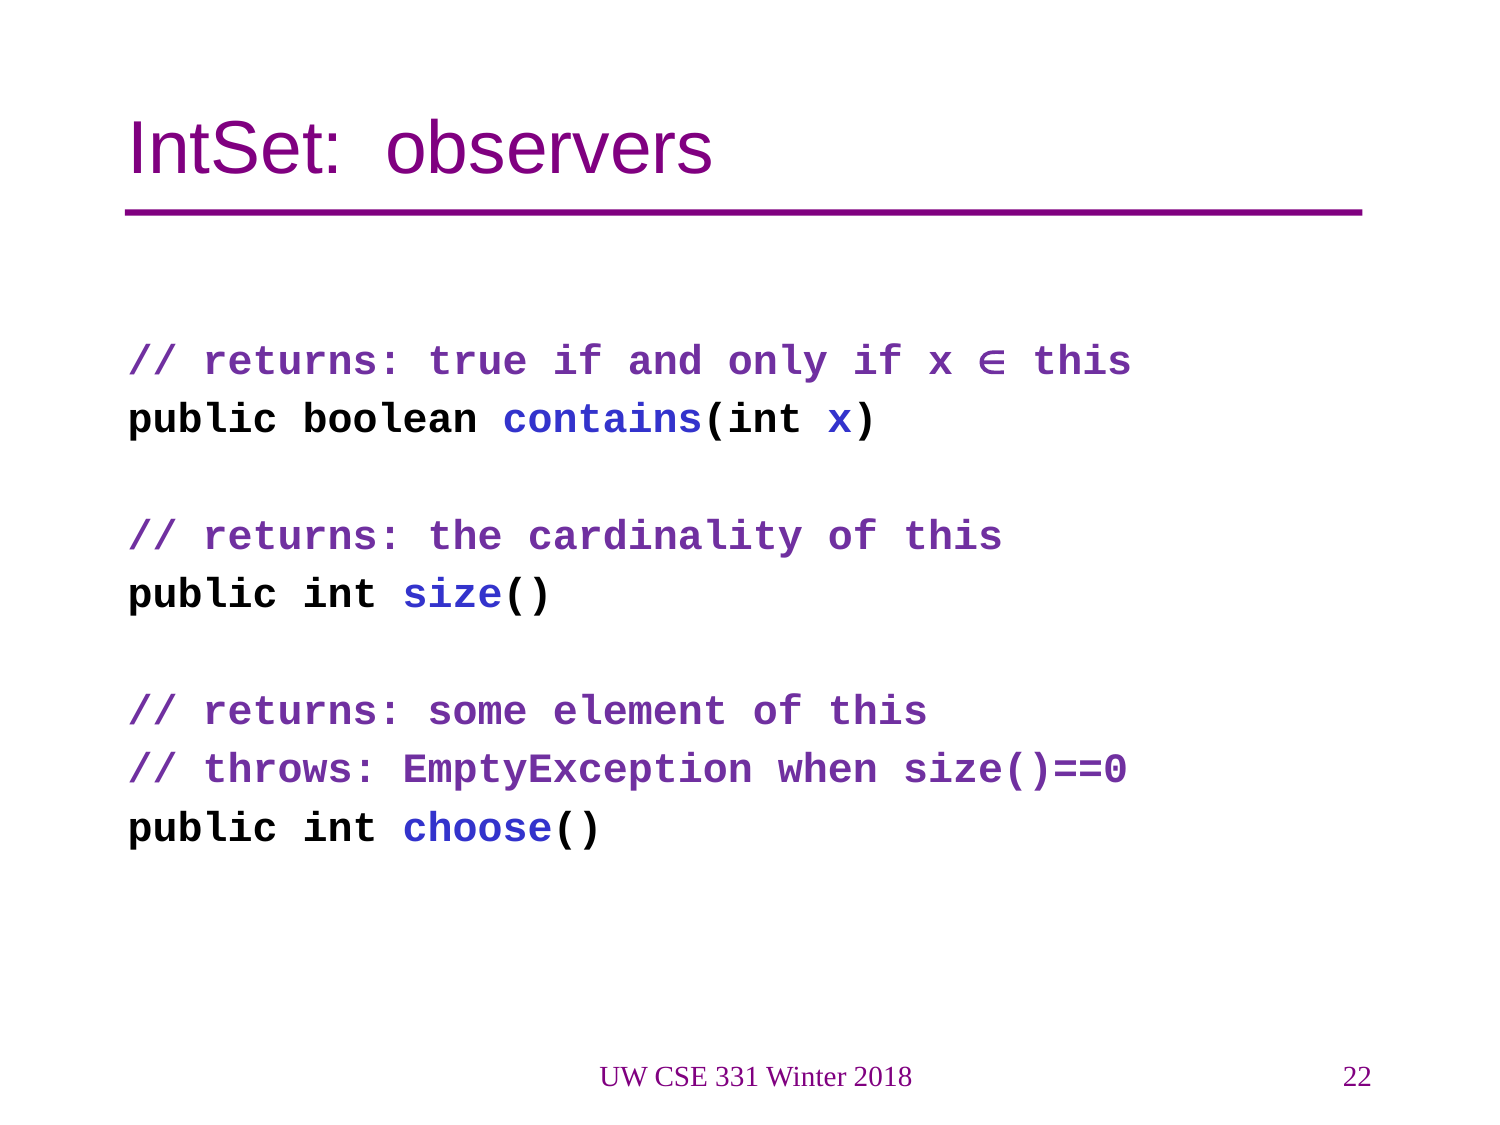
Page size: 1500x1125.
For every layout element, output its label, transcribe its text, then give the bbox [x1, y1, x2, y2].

title IntSet: observers [112, 50, 1388, 238]
footer UW CSE 331 Winter 2018 [474, 1049, 1038, 1125]
list // returns: true if and only if x  this public boolean contains(int x) // returns: the cardinality of this public int size() // returns: some element of this // throws: EmptyException when size()==0 public int choose() [112, 324, 1388, 950]
slide_number 22 [1074, 1049, 1388, 1125]
